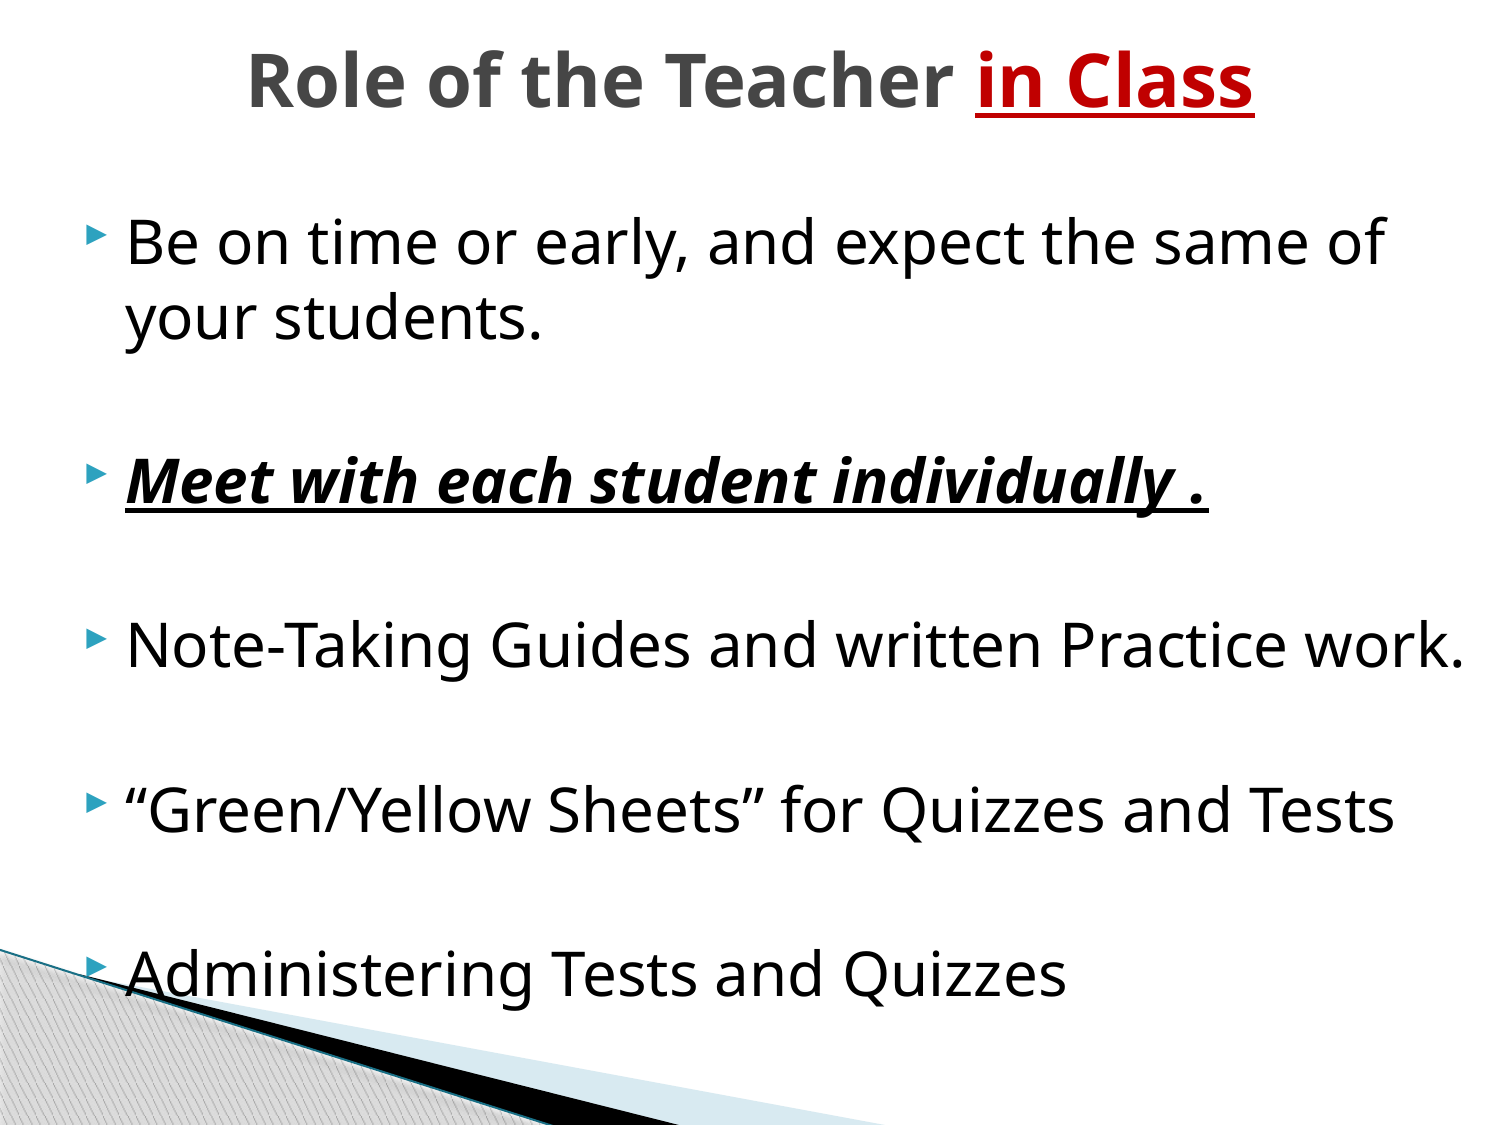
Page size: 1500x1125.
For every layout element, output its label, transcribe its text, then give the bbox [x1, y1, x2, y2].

title Role of the Teacher in Class [75, 24, 1425, 130]
list Be on time or early, and expect the same of your students. Meet with each student individually . Note-Taking Guides and written Practice work. “Green/Yellow Sheets” for Quizzes and Tests Administering Tests and Quizzes [50, 125, 1497, 1038]
